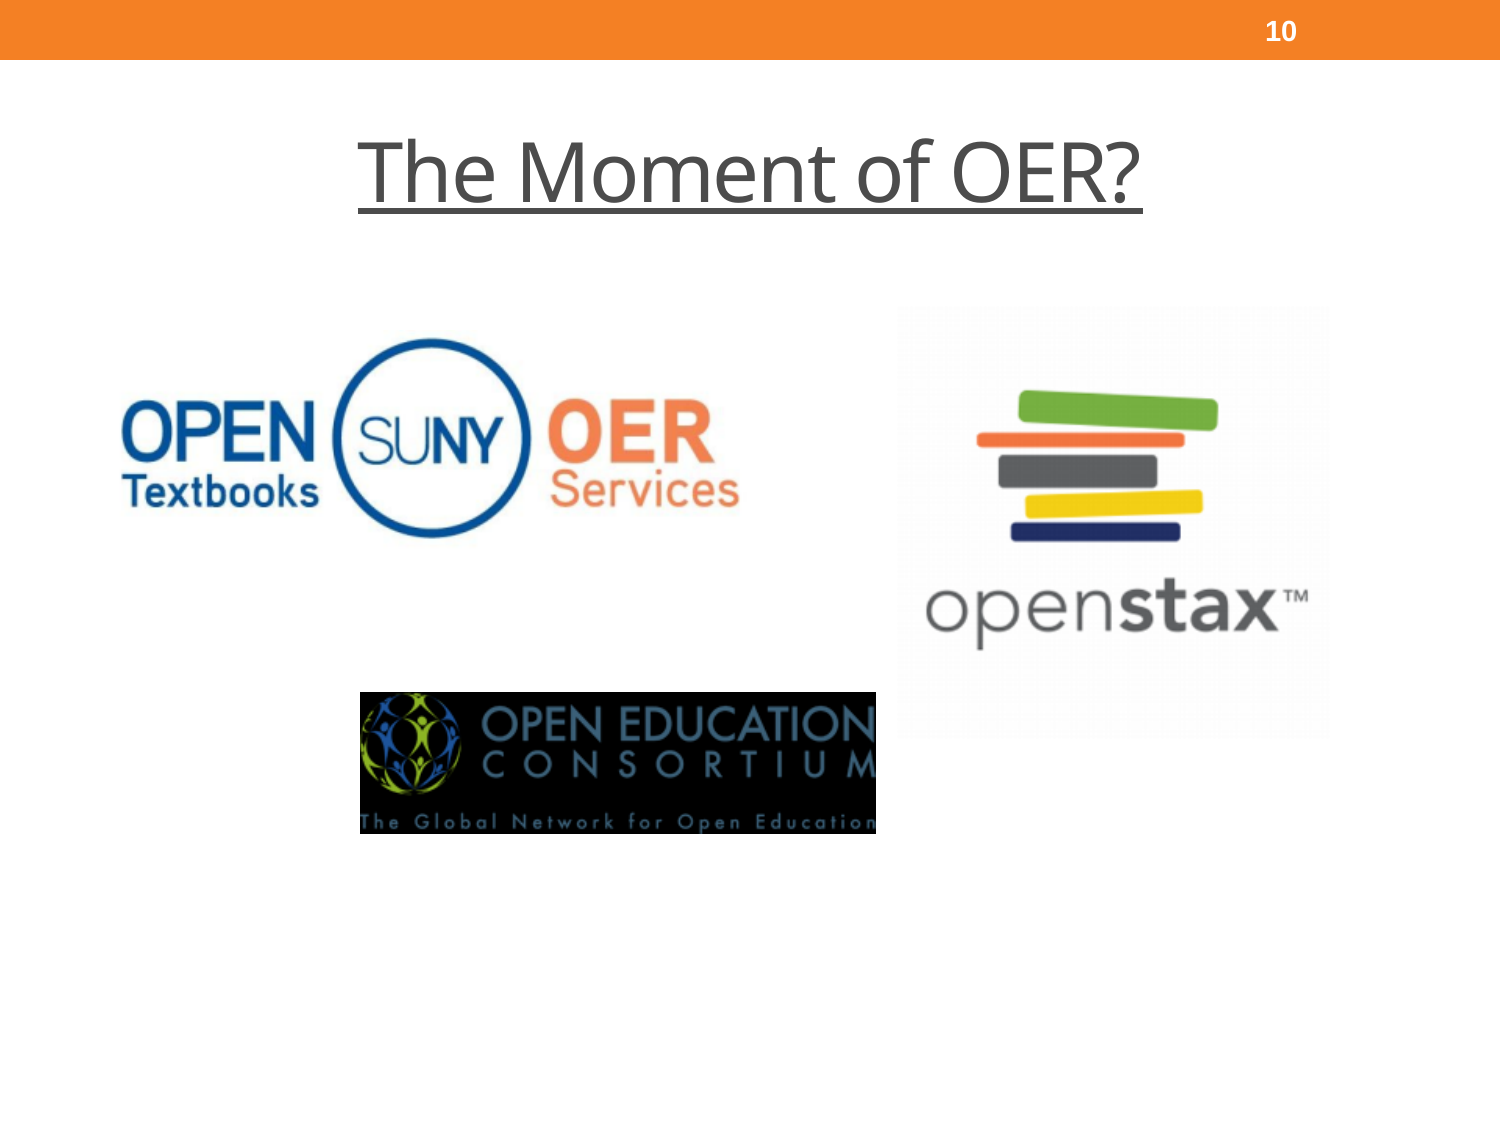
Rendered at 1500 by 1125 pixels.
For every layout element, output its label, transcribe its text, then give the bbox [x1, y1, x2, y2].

picture [105, 330, 757, 554]
picture [359, 692, 876, 834]
title The Moment of OER? [75, 87, 1425, 250]
slide_number 10 [1250, 3, 1425, 57]
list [896, 306, 1330, 739]
